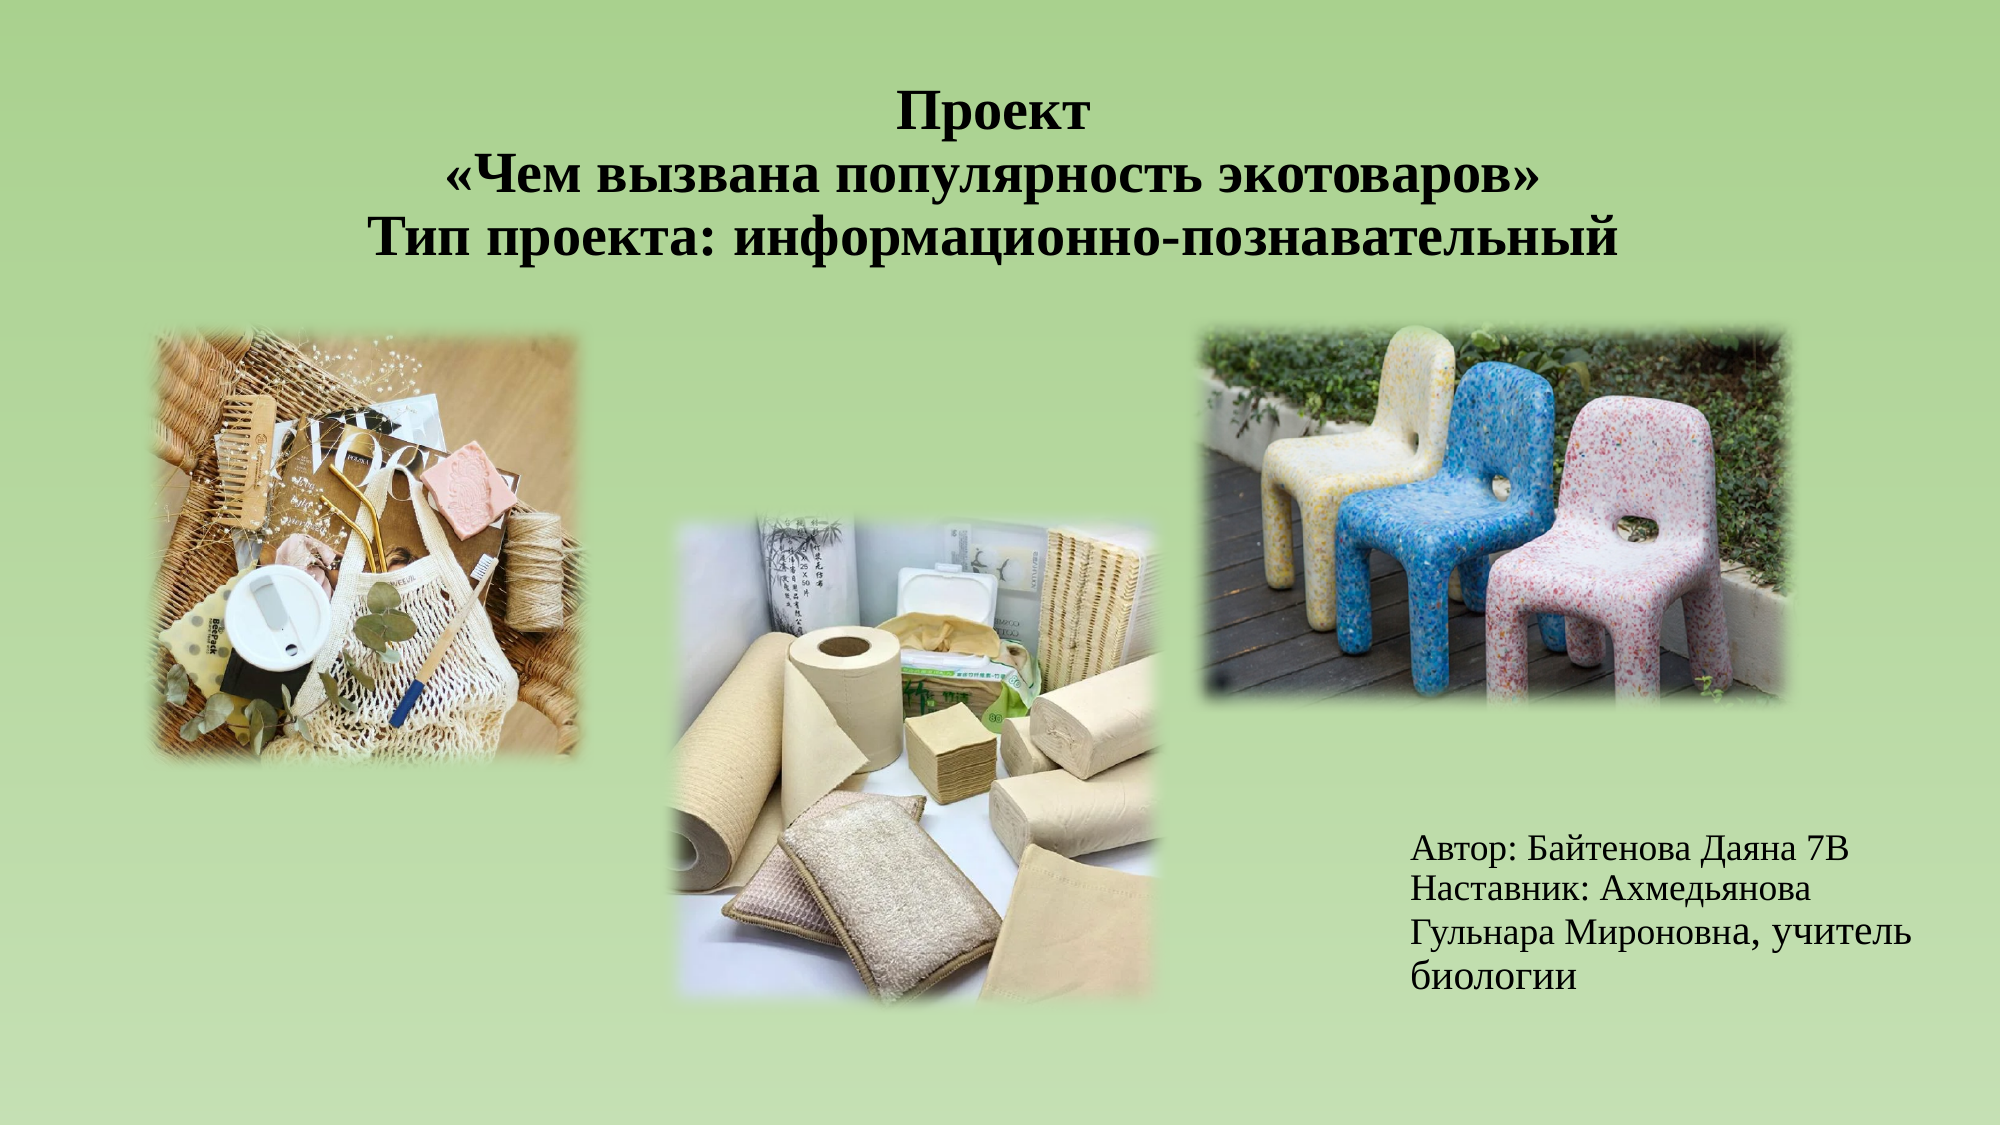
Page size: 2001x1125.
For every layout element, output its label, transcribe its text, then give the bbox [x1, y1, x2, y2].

picture [140, 319, 594, 772]
title Проект «Чем вызвана популярность экотоваров» Тип проекта: информационно-познавательный [242, 19, 1745, 276]
picture [1186, 316, 1802, 715]
picture [660, 505, 1170, 1015]
subtitle Автор: Байтенова Даяна 7В Наставник: Ахмедьянова Гульнара Мироновна, учитель биологии [1395, 820, 1953, 1053]
